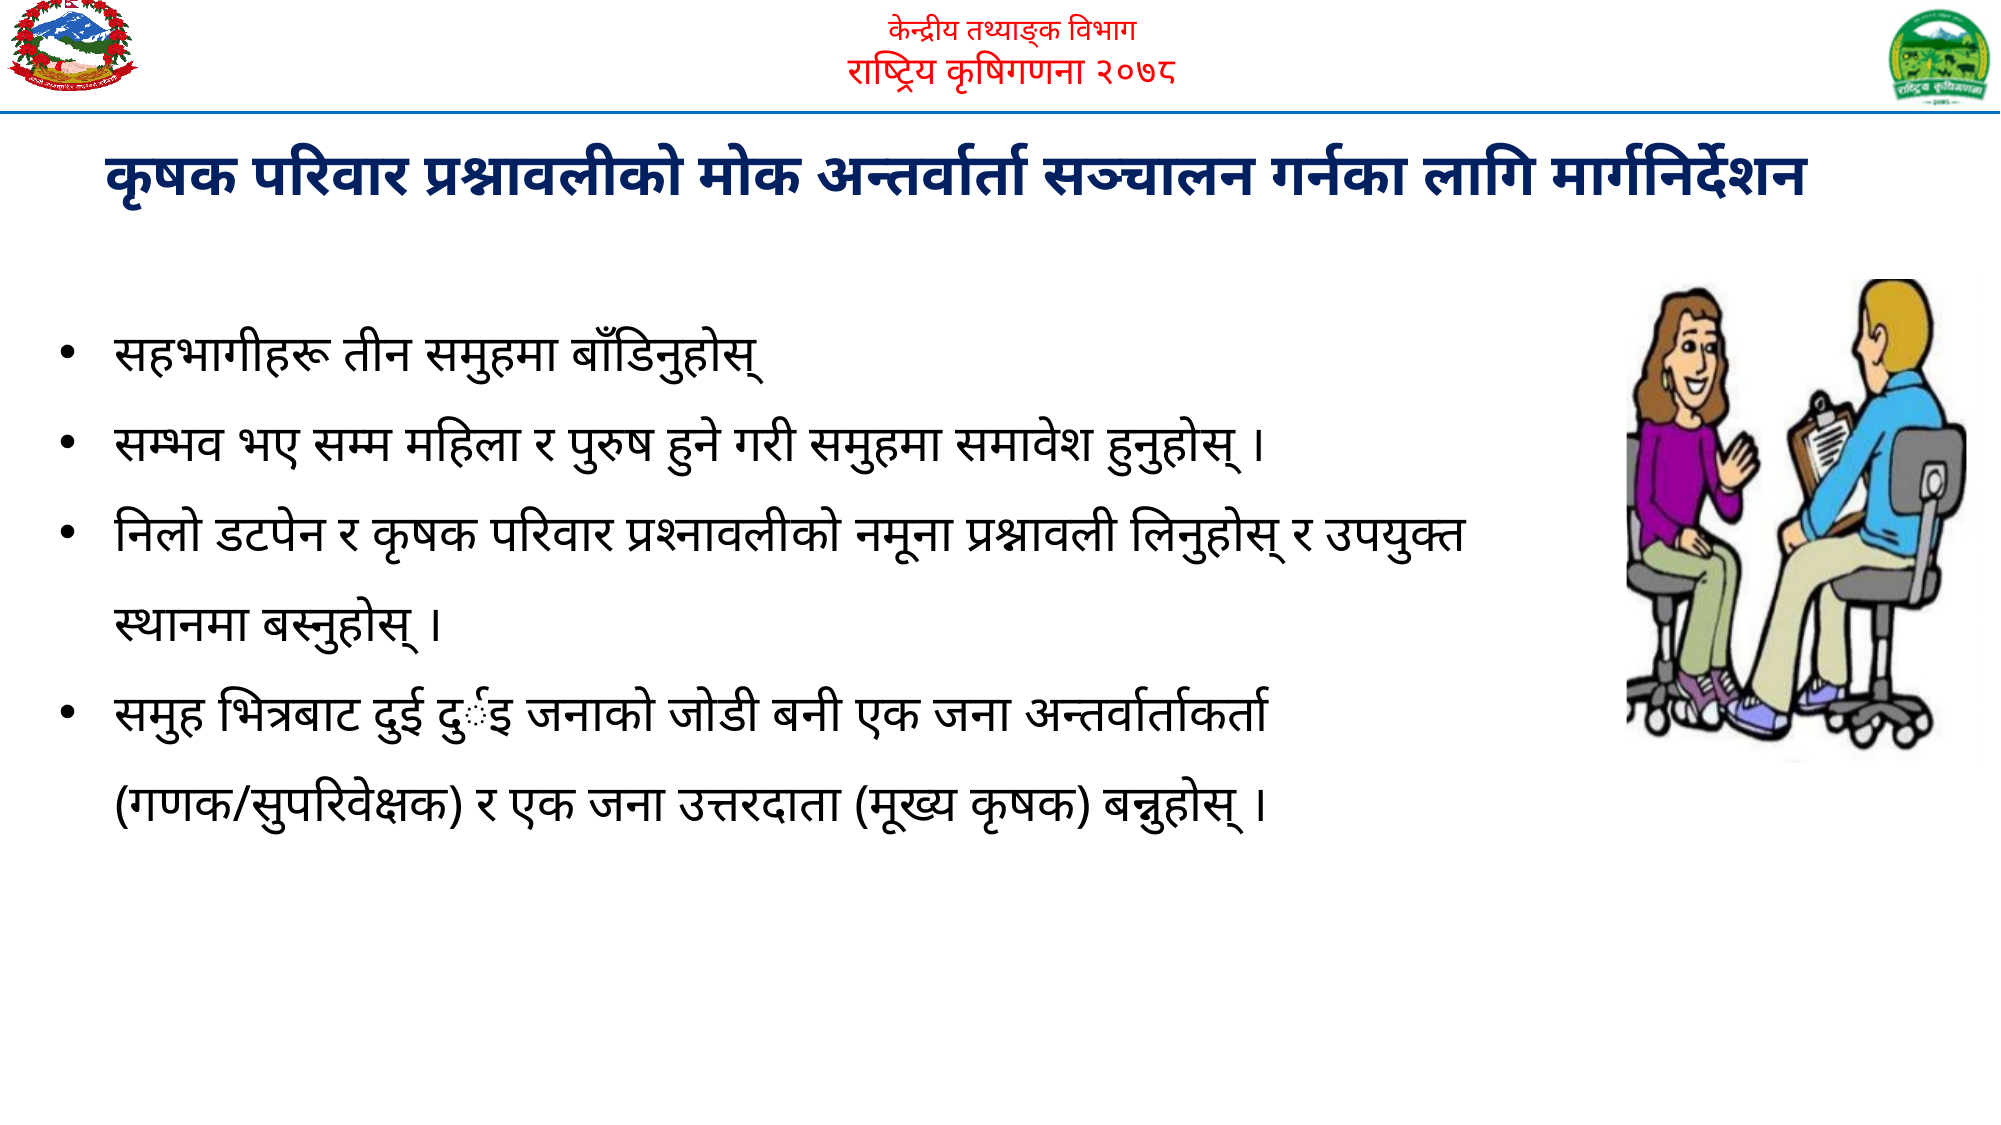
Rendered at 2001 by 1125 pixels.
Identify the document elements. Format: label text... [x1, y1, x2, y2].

picture [7, 0, 138, 91]
text_box कृषक परिवार प्रश्नावलीको मोक अन्तर्वार्ता सञ्चालन गर्नका लागि मार्गनिर्देशन [87, 130, 1825, 225]
picture [1626, 279, 1982, 763]
text_box सहभागीहरू तीन समुहमा बाँडिनुहोस् सम्भव भए सम्म महिला र पुरुष हुने गरी समुहमा समावेश हुनुहोस् । निलो डटपेन र कृषक परिवार प्रश्नावलीको नमूना प्रश्नावली लिनुहोस् र उपयुक्त स्थानमा बस्नुहोस् । समुह भित्रबाट दुई दुर्इ जनाको जोडी बनी एक जना अन्तर्वार्ताकर्ता (गणक/सुपरिवेक्षक) र एक जना उत्तरदाता (मूख्य कृषक) बन्नुहोस् । [44, 283, 1583, 839]
picture [1887, 4, 1993, 110]
